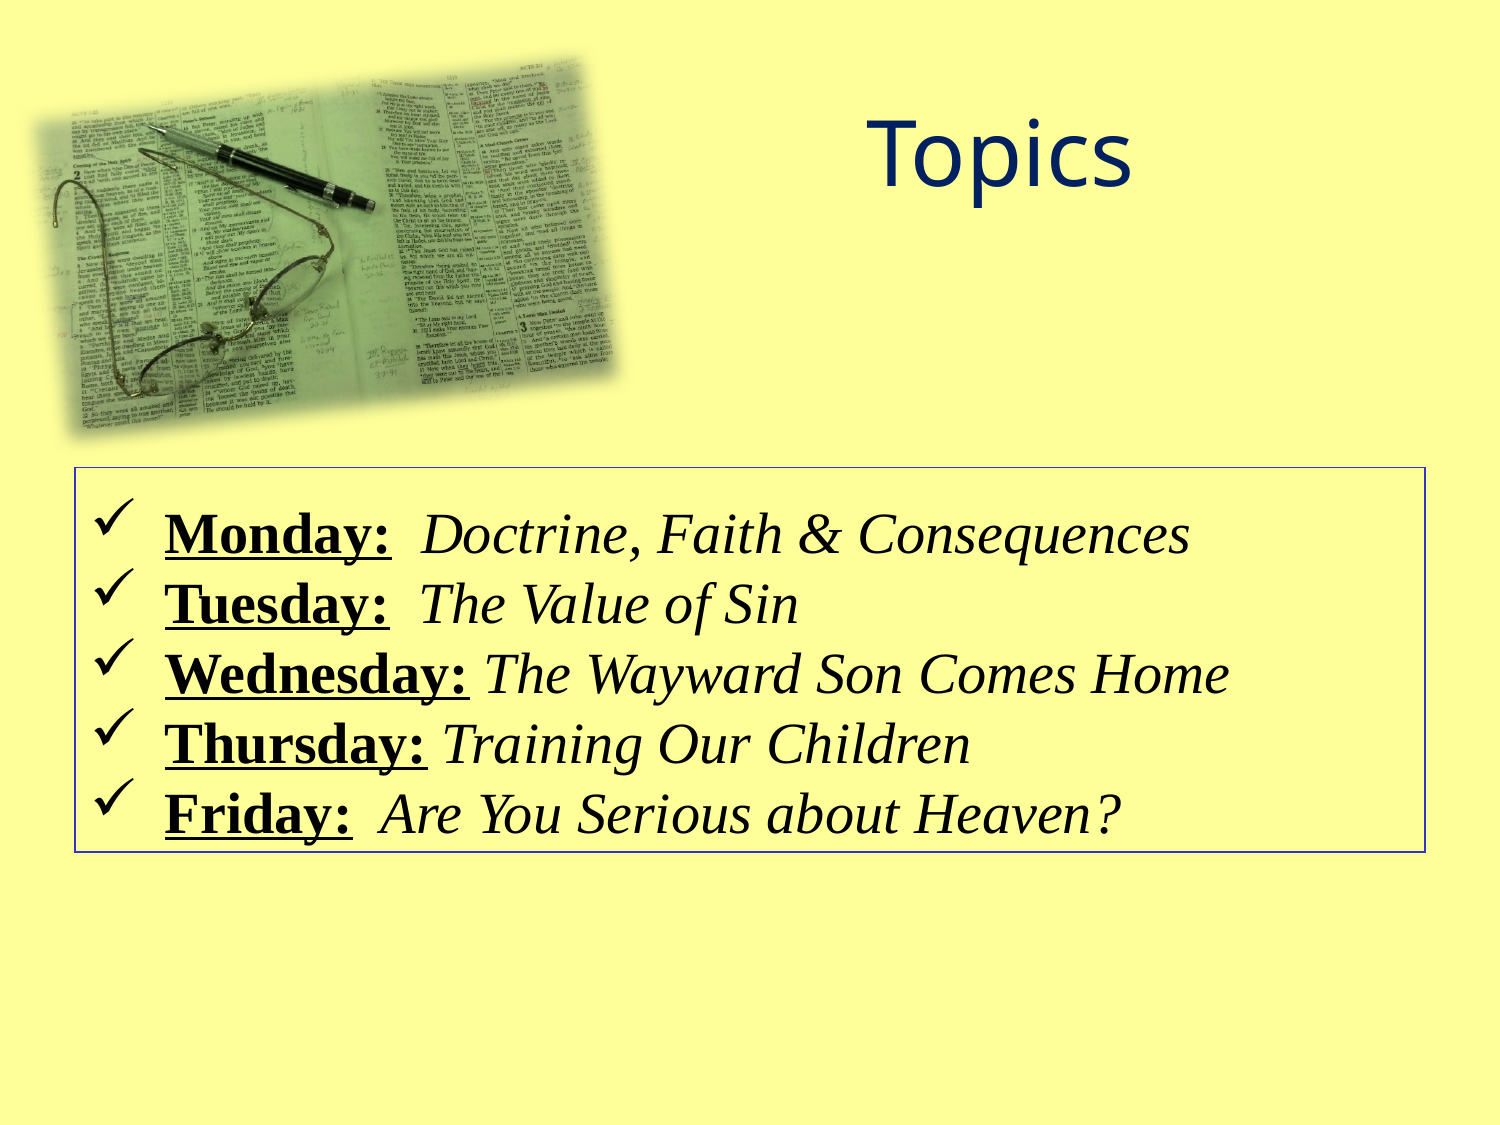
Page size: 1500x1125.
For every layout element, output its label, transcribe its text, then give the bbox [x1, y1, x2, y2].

text_box Topics [619, 87, 1425, 213]
text_box Monday: Doctrine, Faith & Consequences Tuesday: The Value of Sin Wednesday: The Wayward Son Comes Home Thursday: Training Our Children Friday: Are You Serious about Heaven? [74, 467, 1425, 852]
picture [30, 69, 619, 428]
